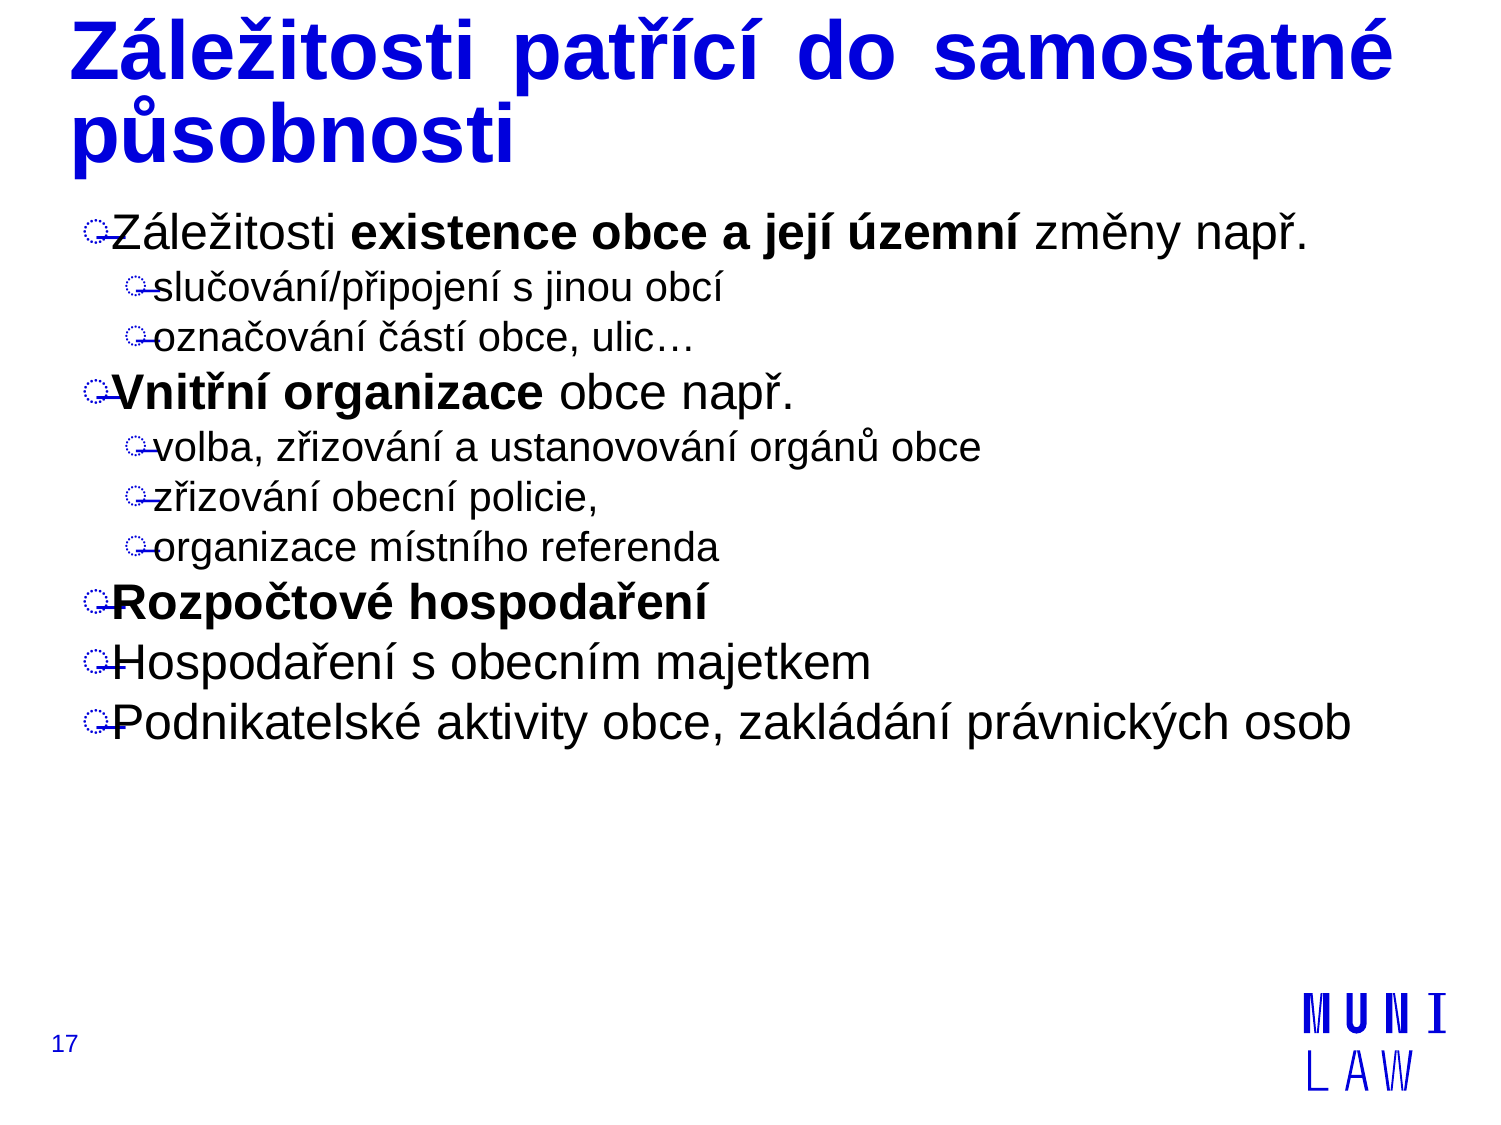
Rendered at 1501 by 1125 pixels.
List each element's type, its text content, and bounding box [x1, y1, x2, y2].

title Záležitosti patřící do samostatné působnosti [69, 12, 1396, 173]
list Záležitosti existence obce a její územní změny např. slučování/připojení s jinou obcí označování částí obce, ulic… Vnitřní organizace obce např. volba, zřizování a ustanovování orgánů obce zřizování obecní policie, organizace místního referenda Rozpočtové hospodaření Hospodaření s obecním majetkem Podnikatelské aktivity obce, zakládání právnických osob [70, 199, 1396, 1025]
slide_number 17 [50, 1021, 82, 1063]
